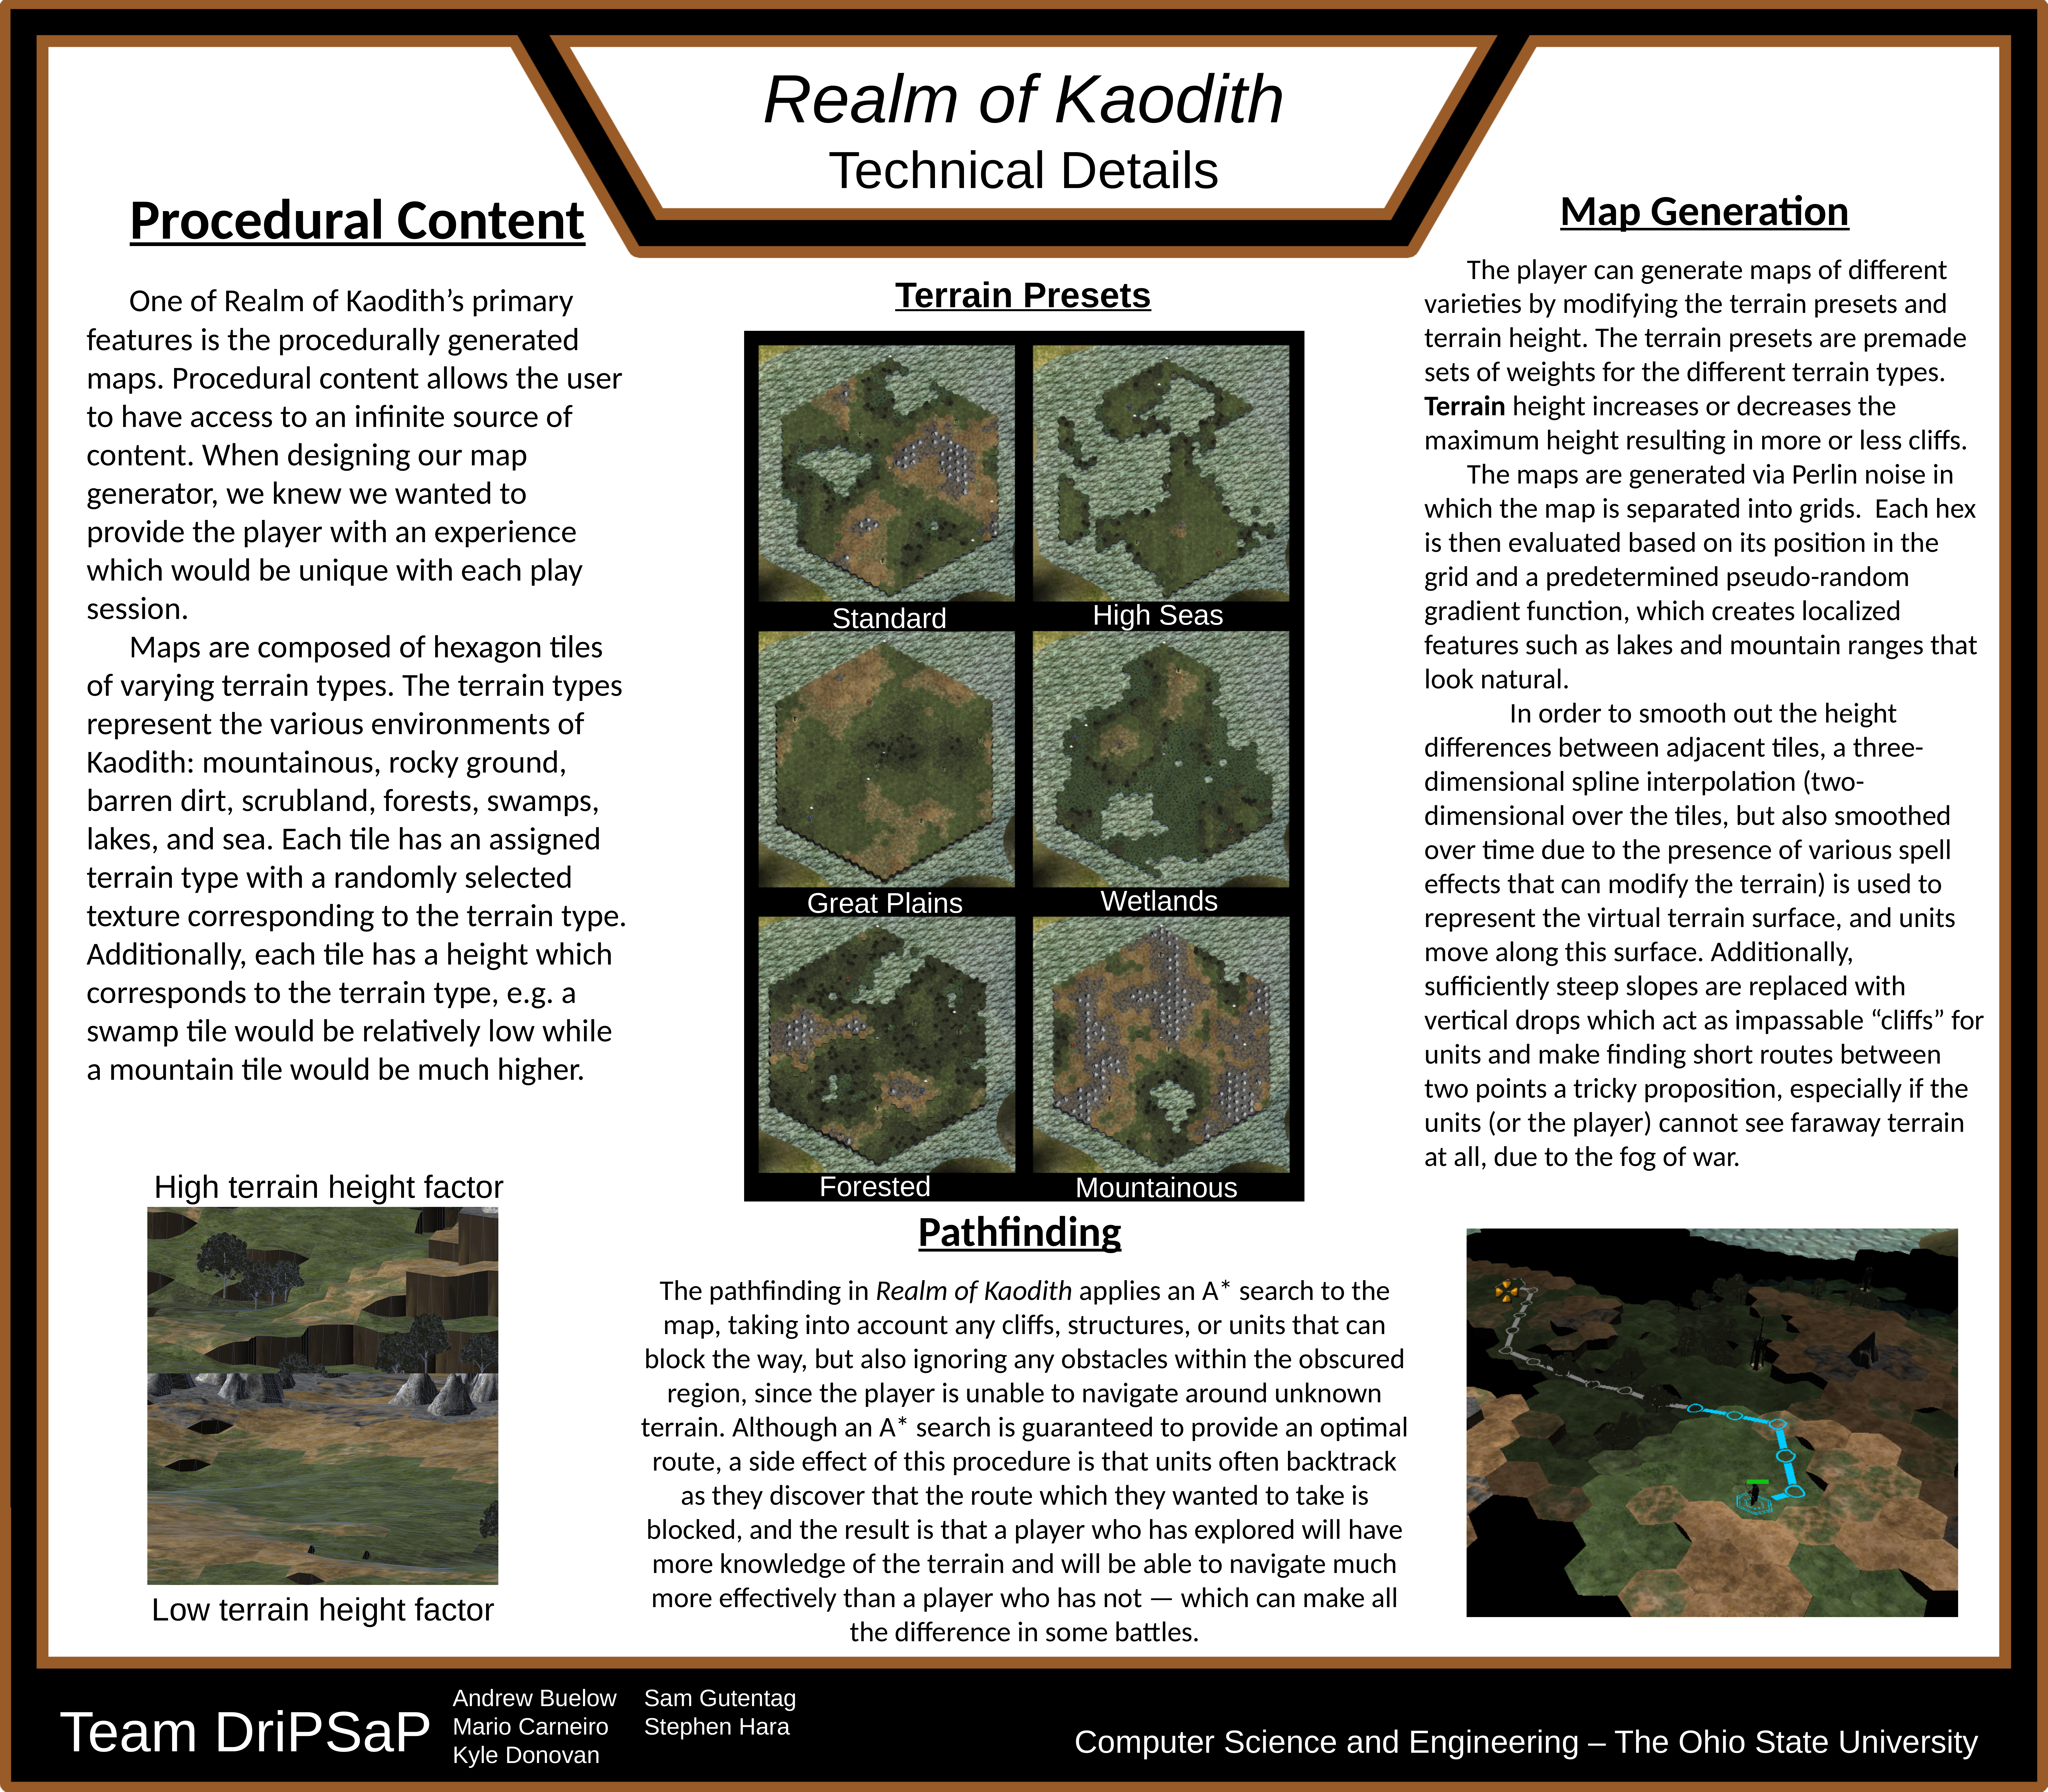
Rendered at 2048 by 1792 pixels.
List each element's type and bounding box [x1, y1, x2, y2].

text_box [55, 1680, 2009, 1771]
picture [0, 0, 2048, 1792]
text_box [744, 331, 1304, 1206]
